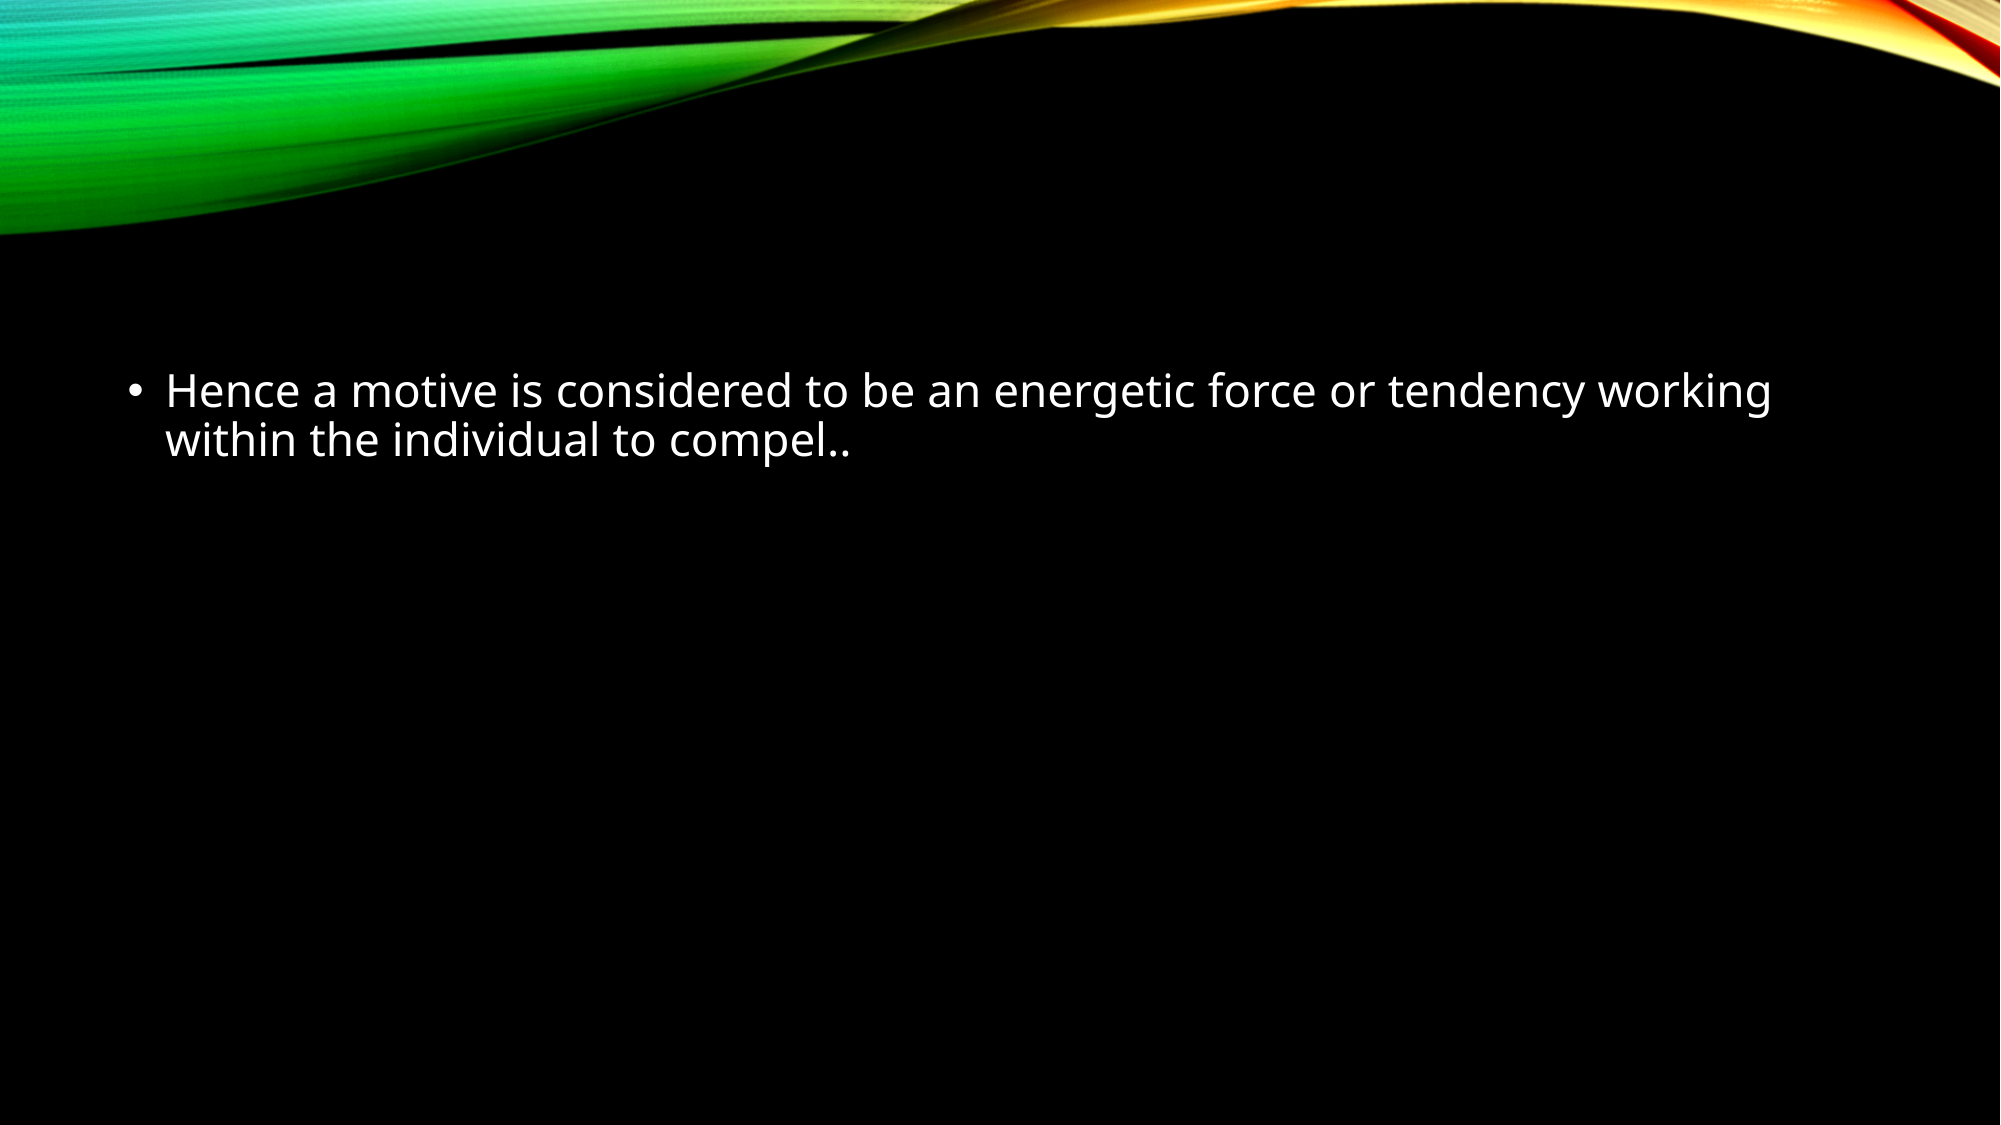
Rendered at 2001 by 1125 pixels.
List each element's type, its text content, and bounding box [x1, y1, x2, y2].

picture [0, 0, 2000, 237]
list Hence a motive is considered to be an energetic force or tendency working within the individual to compel.. [112, 360, 1888, 1021]
